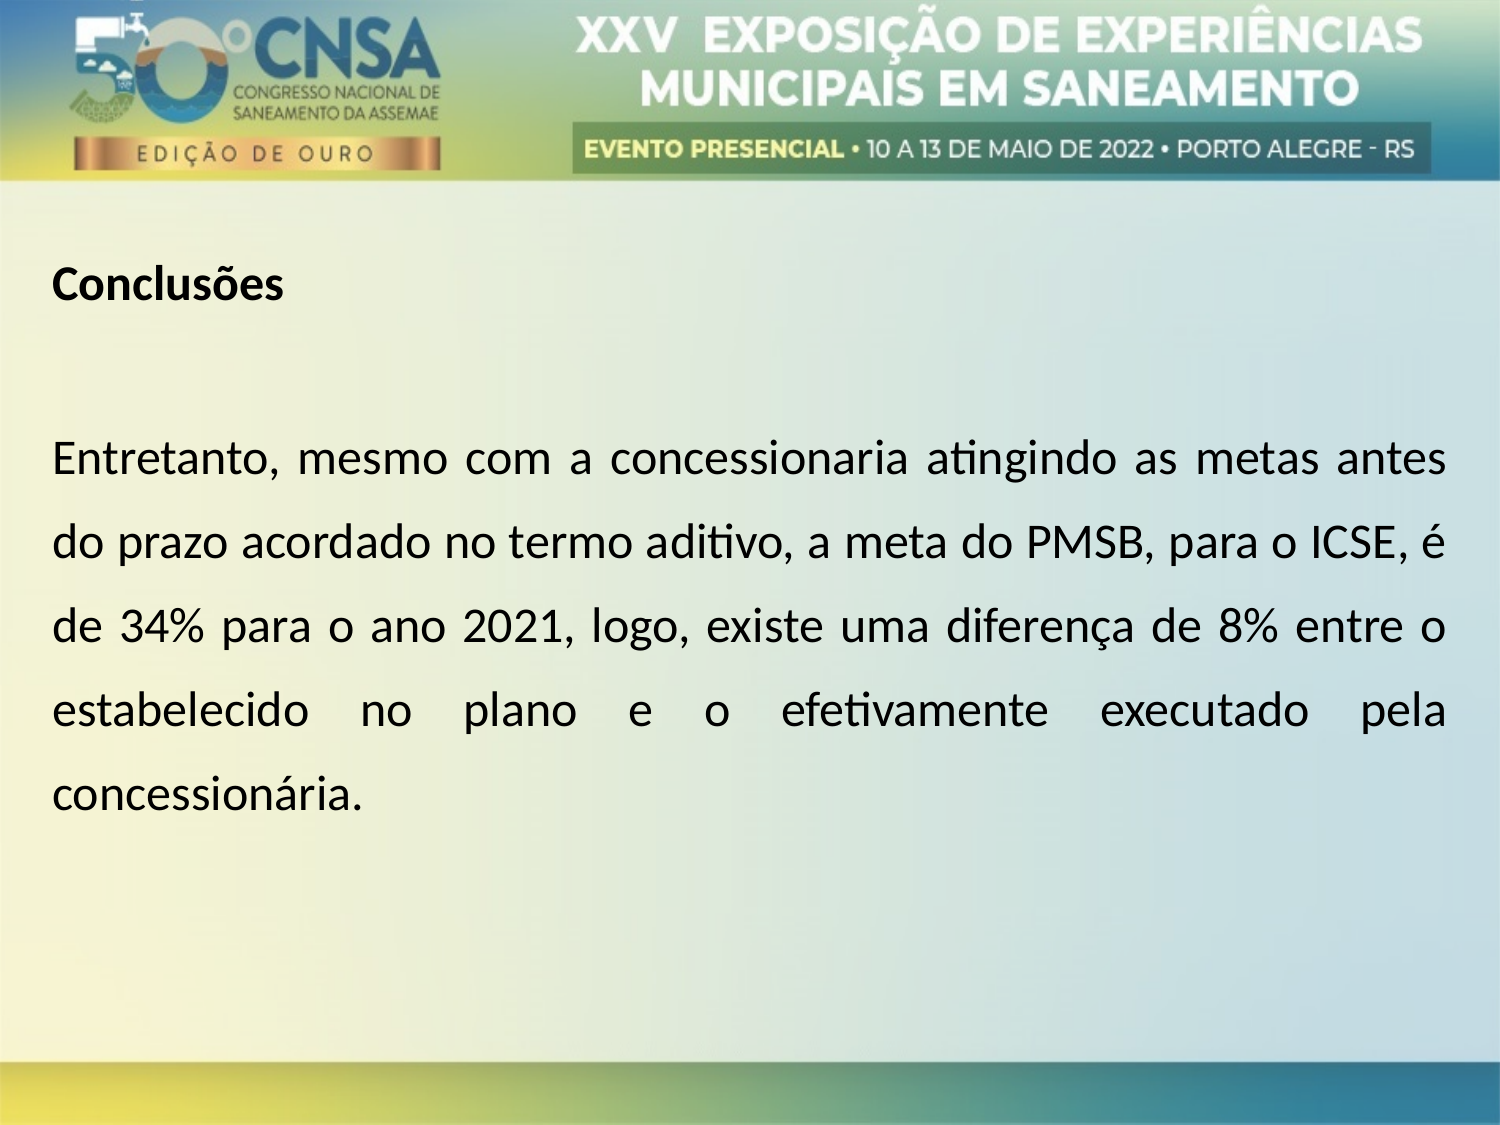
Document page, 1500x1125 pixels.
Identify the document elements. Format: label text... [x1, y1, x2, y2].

text_box Conclusões Entretanto, mesmo com a concessionaria atingindo as metas antes do prazo acordado no termo aditivo, a meta do PMSB, para o ICSE, é de 34% para o ano 2021, logo, existe uma diferença de 8% entre o estabelecido no plano e o efetivamente executado pela concessionária. [37, 213, 1463, 828]
